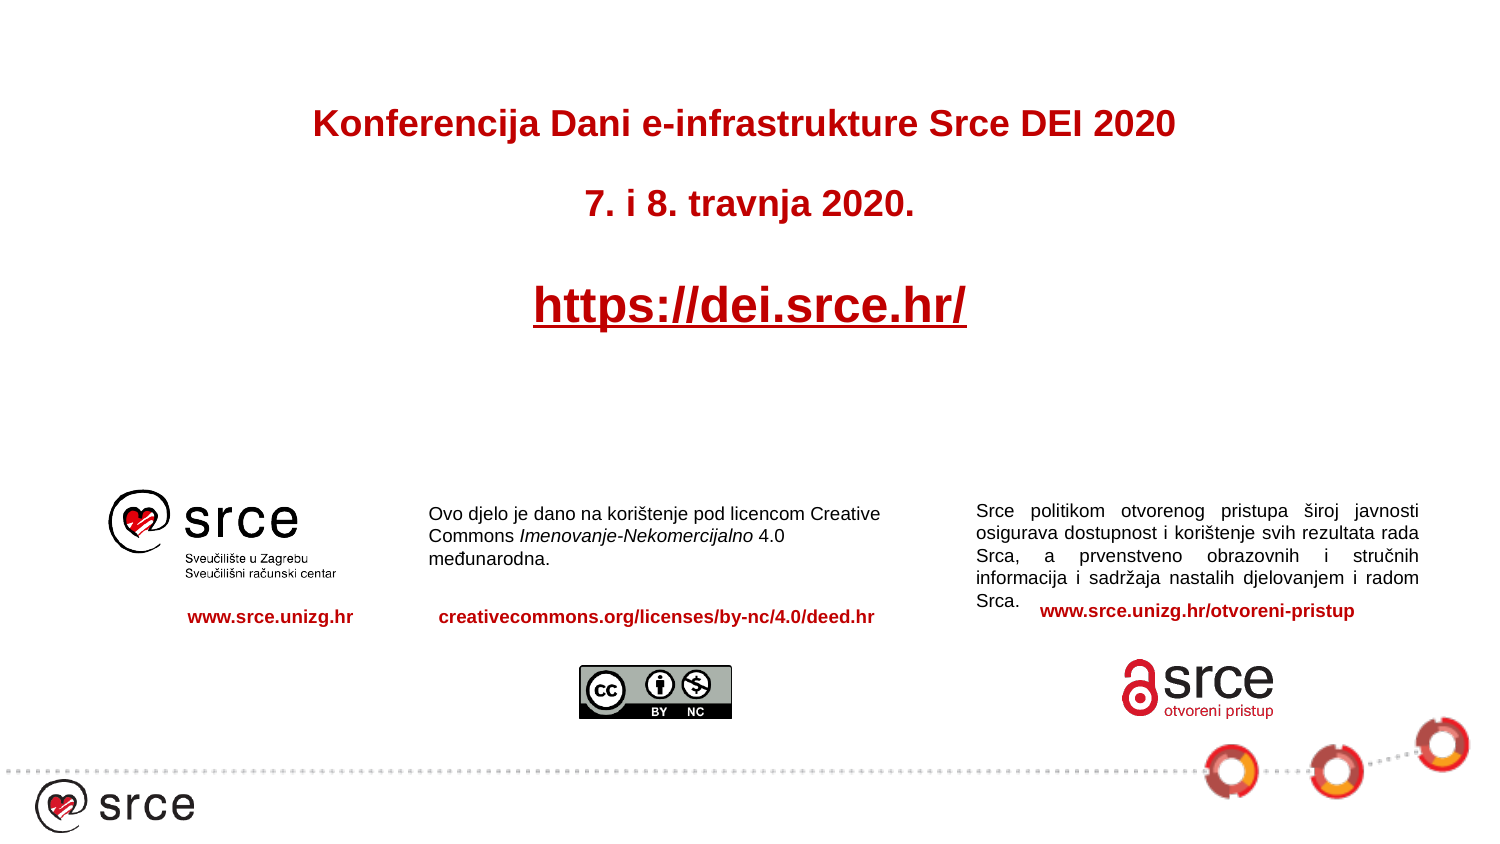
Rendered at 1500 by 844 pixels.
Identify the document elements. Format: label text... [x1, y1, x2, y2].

picture [0, 659, 1487, 833]
title Konferencija Dani e-infrastrukture Srce DEI 2020 7. i 8. travnja 2020. https://dei.srce.hr/ [187, 61, 1313, 401]
picture [108, 489, 336, 578]
